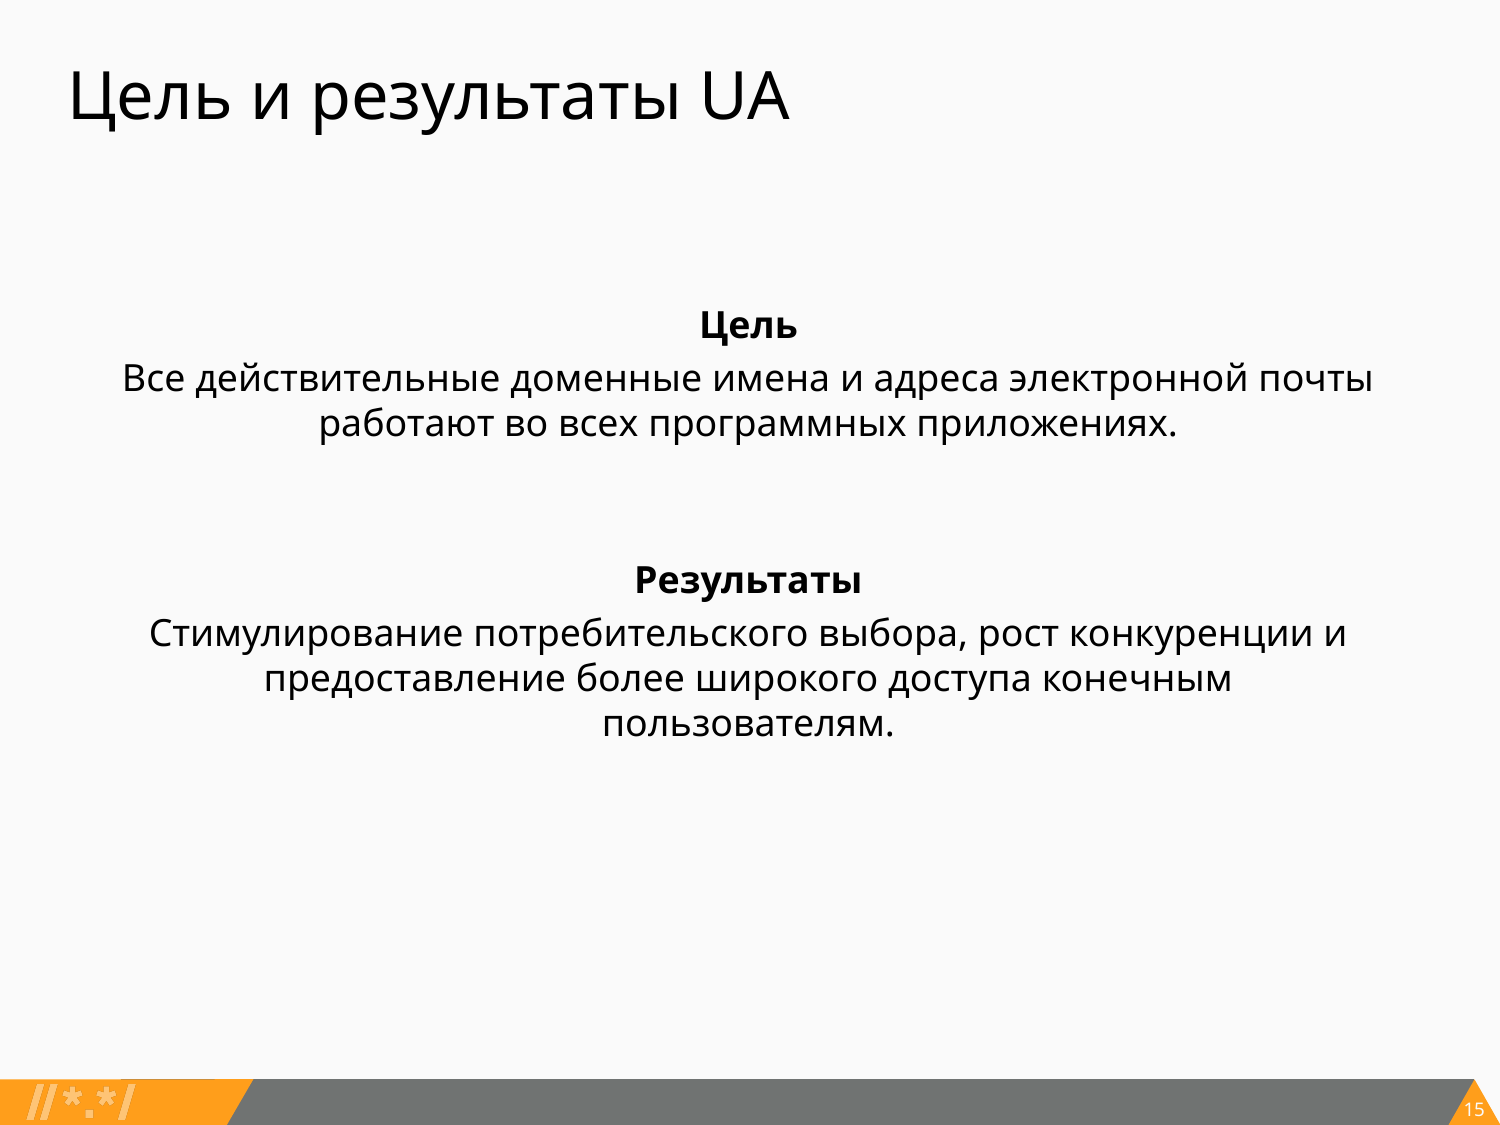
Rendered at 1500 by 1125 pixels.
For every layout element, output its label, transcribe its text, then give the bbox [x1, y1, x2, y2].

text_box Цель Все действительные доменные имена и адреса электронной почты работают во всех программных приложениях. Результаты Стимулирование потребительского выбора, рост конкуренции и предоставление более широкого доступа конечным пользователям. [99, 241, 1398, 992]
title Цель и результаты UA [52, 45, 1439, 233]
